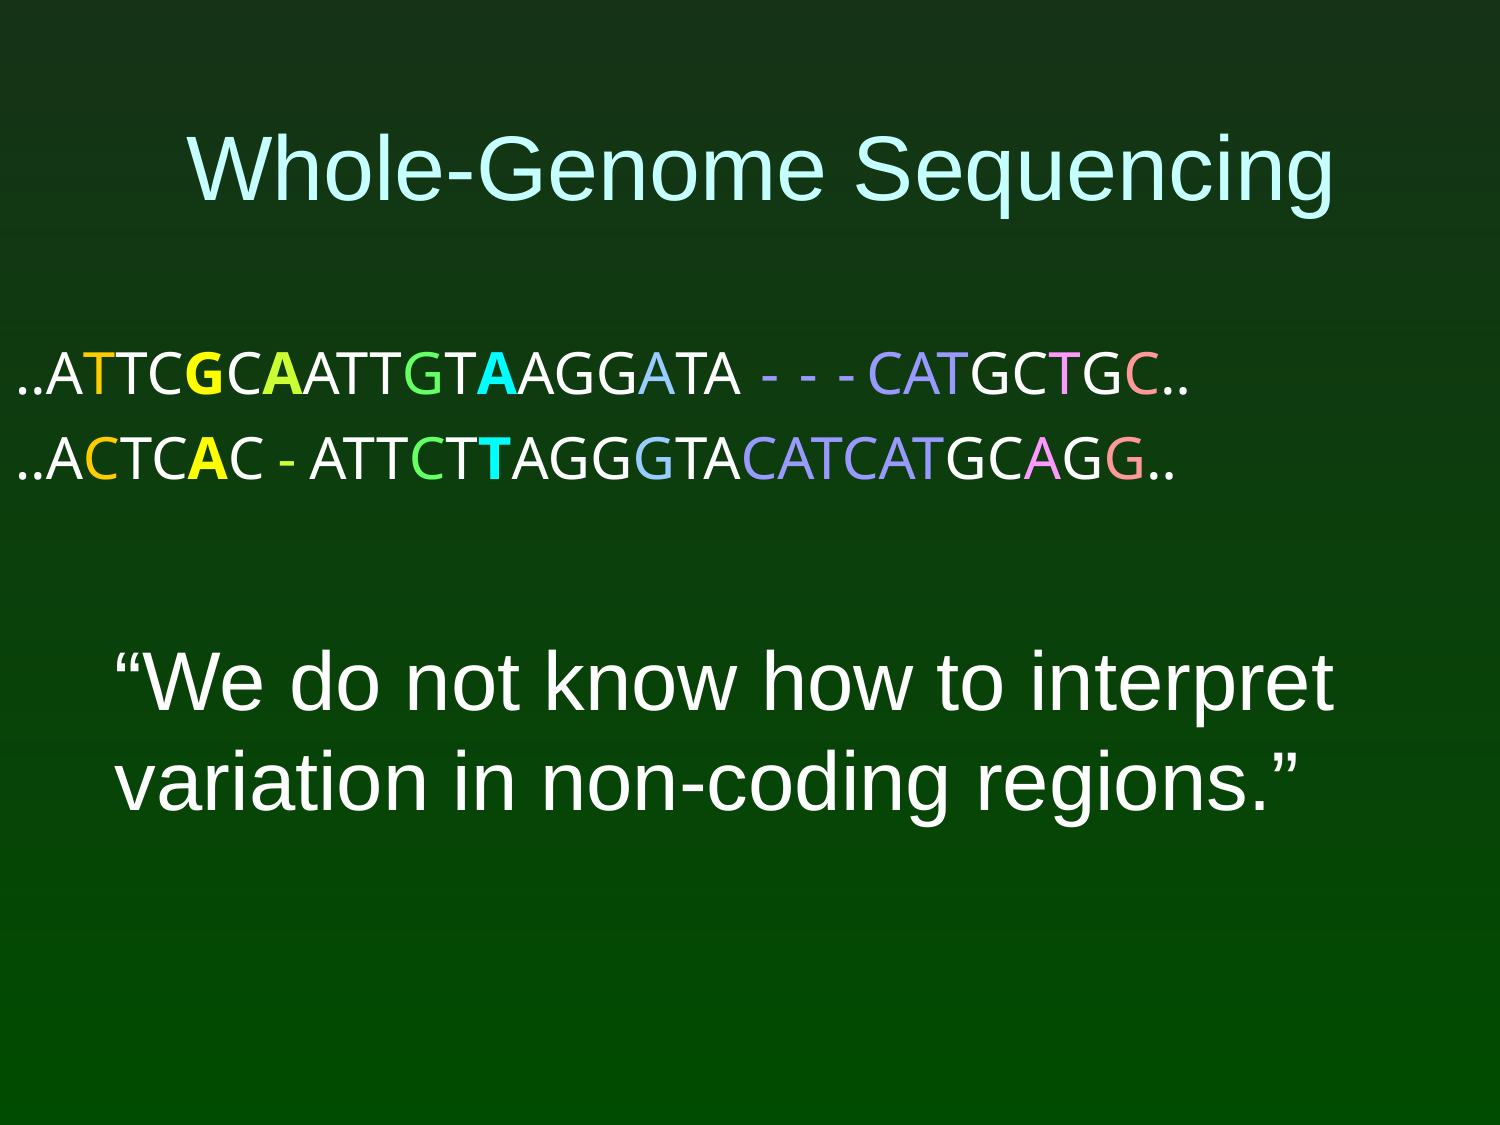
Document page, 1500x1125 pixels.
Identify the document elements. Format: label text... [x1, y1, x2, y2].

text_box Whole-Genome Sequencing [99, 70, 1450, 258]
text_box ..ATTCGCAATTGTAAGGATA - - - CATGCTGC.. ..ACTCAC - ATTCTTAGGGTACATCATGCAGG.. [0, 311, 1500, 512]
list “We do not know how to interpret variation in non-coding regions.” [99, 619, 1450, 1051]
